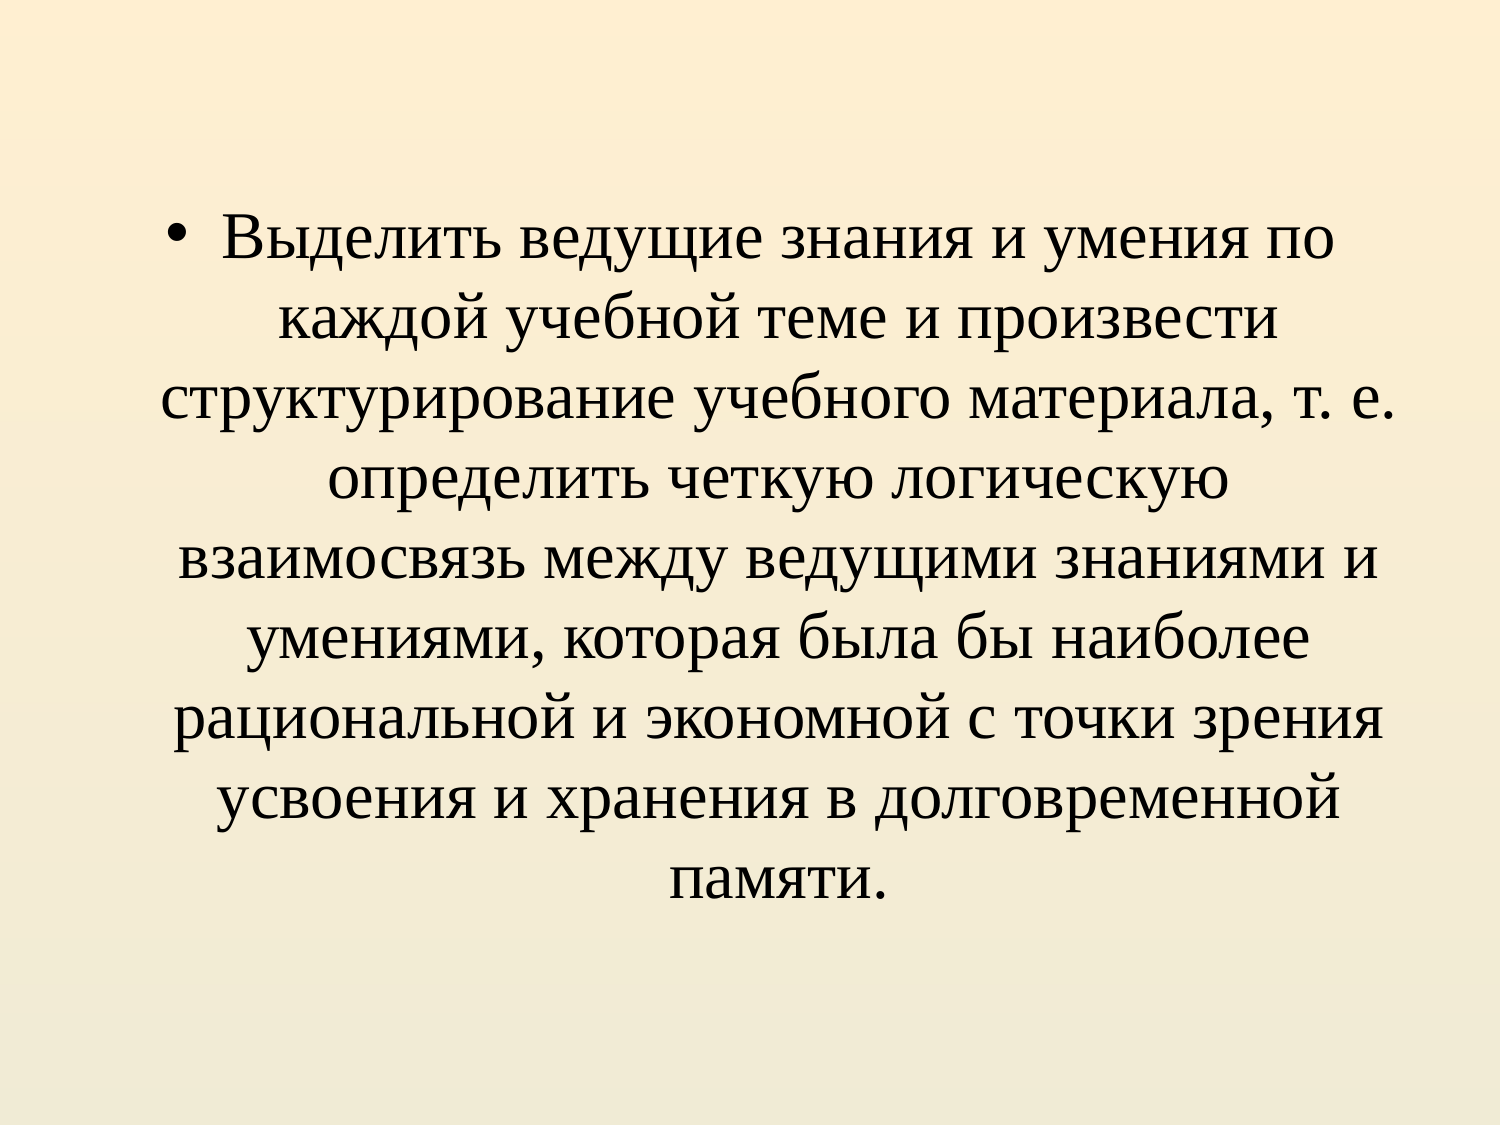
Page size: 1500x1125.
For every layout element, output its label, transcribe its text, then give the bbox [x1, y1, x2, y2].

text_box Выделить ведущие знания и умения по каждой учебной теме и произвести структурирование учебного материала, т. е. определить четкую логическую взаимосвязь между ведущими знаниями и умениями, которая была бы наиболее рациональной и экономной с точки зрения усвоения и хранения в долговременной памяти. [76, 184, 1427, 923]
